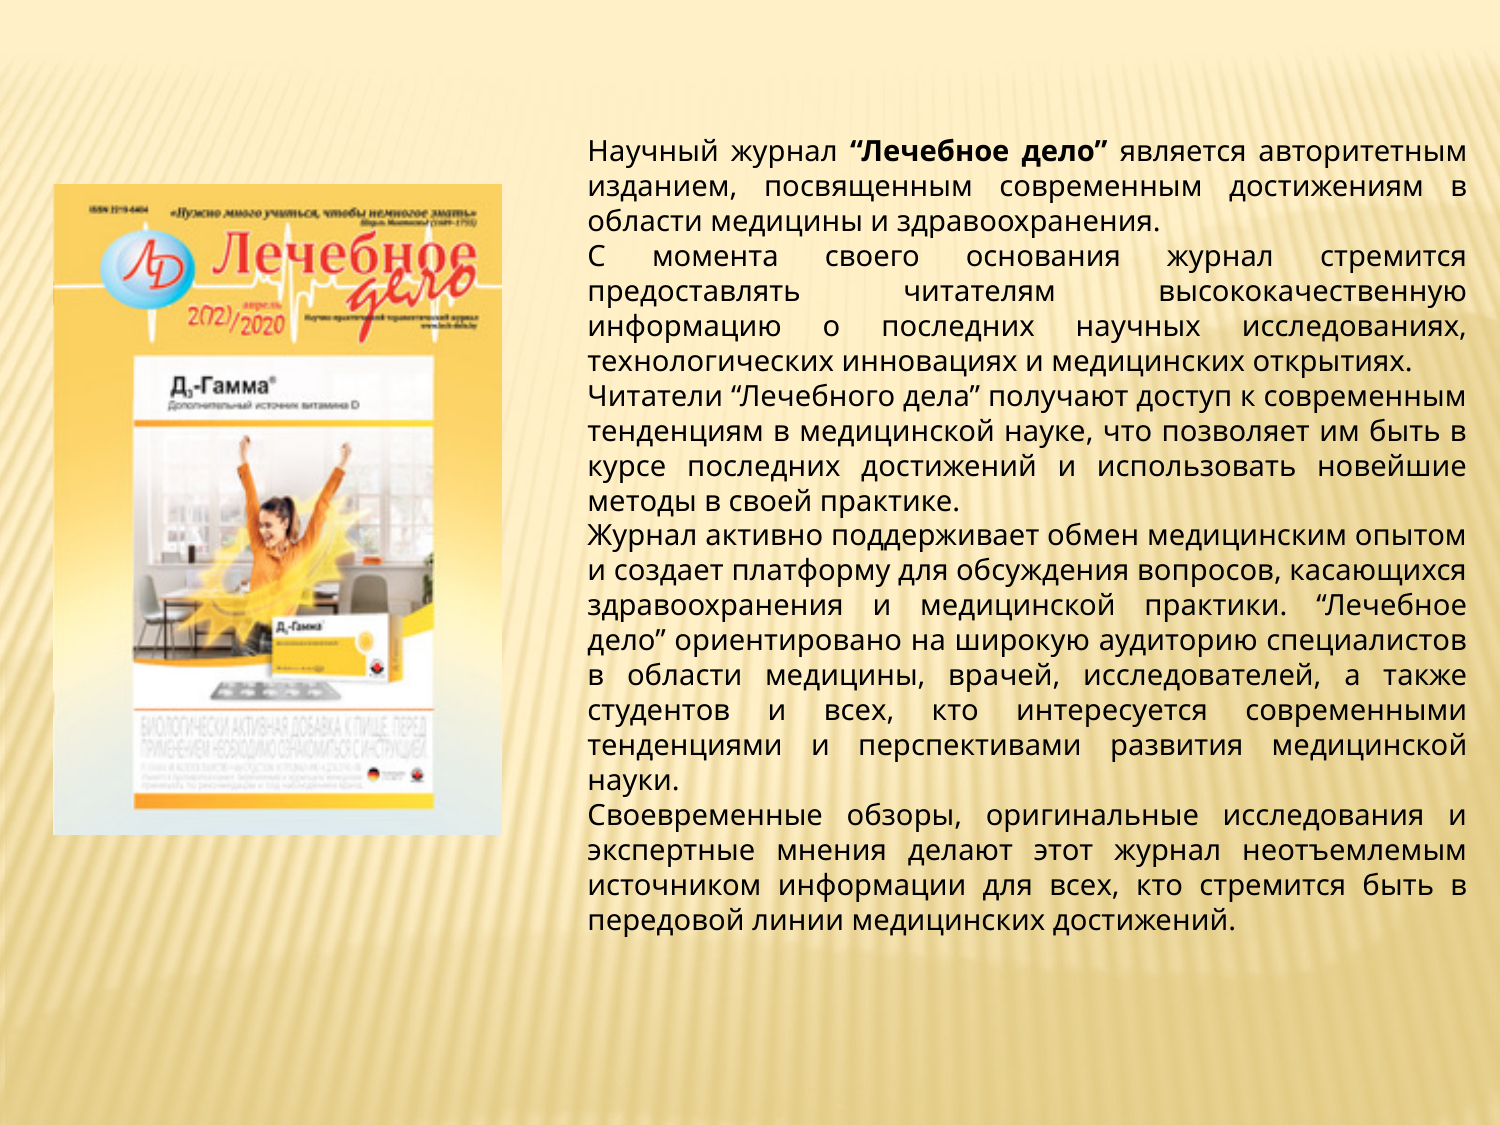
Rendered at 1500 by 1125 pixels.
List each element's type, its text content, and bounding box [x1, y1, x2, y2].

picture [52, 184, 503, 835]
text_box Научный журнал “Лечебное дело” является авторитетным изданием, посвященным современным достижениям в области медицины и здравоохранения. С момента своего основания журнал стремится предоставлять читателям высококачественную информацию о последних научных исследованиях, технологических инновациях и медицинских открытиях. Читатели “Лечебного дела” получают доступ к современным тенденциям в медицинской науке, что позволяет им быть в курсе последних достижений и использовать новейшие методы в своей практике. Журнал активно поддерживает обмен медицинским опытом и создает платформу для обсуждения вопросов, касающихся здравоохранения и медицинской практики. “Лечебное дело” ориентировано на широкую аудиторию специалистов в области медицины, врачей, исследователей, а также студентов и всех, кто интересуется современными тенденциями и перспективами развития медицинской науки. Своевременные обзоры, оригинальные исследования и экспертные мнения делают этот журнал неотъемлемым источником информации для всех, кто стремится быть в передовой линии медицинских достижений. [572, 124, 1483, 944]
